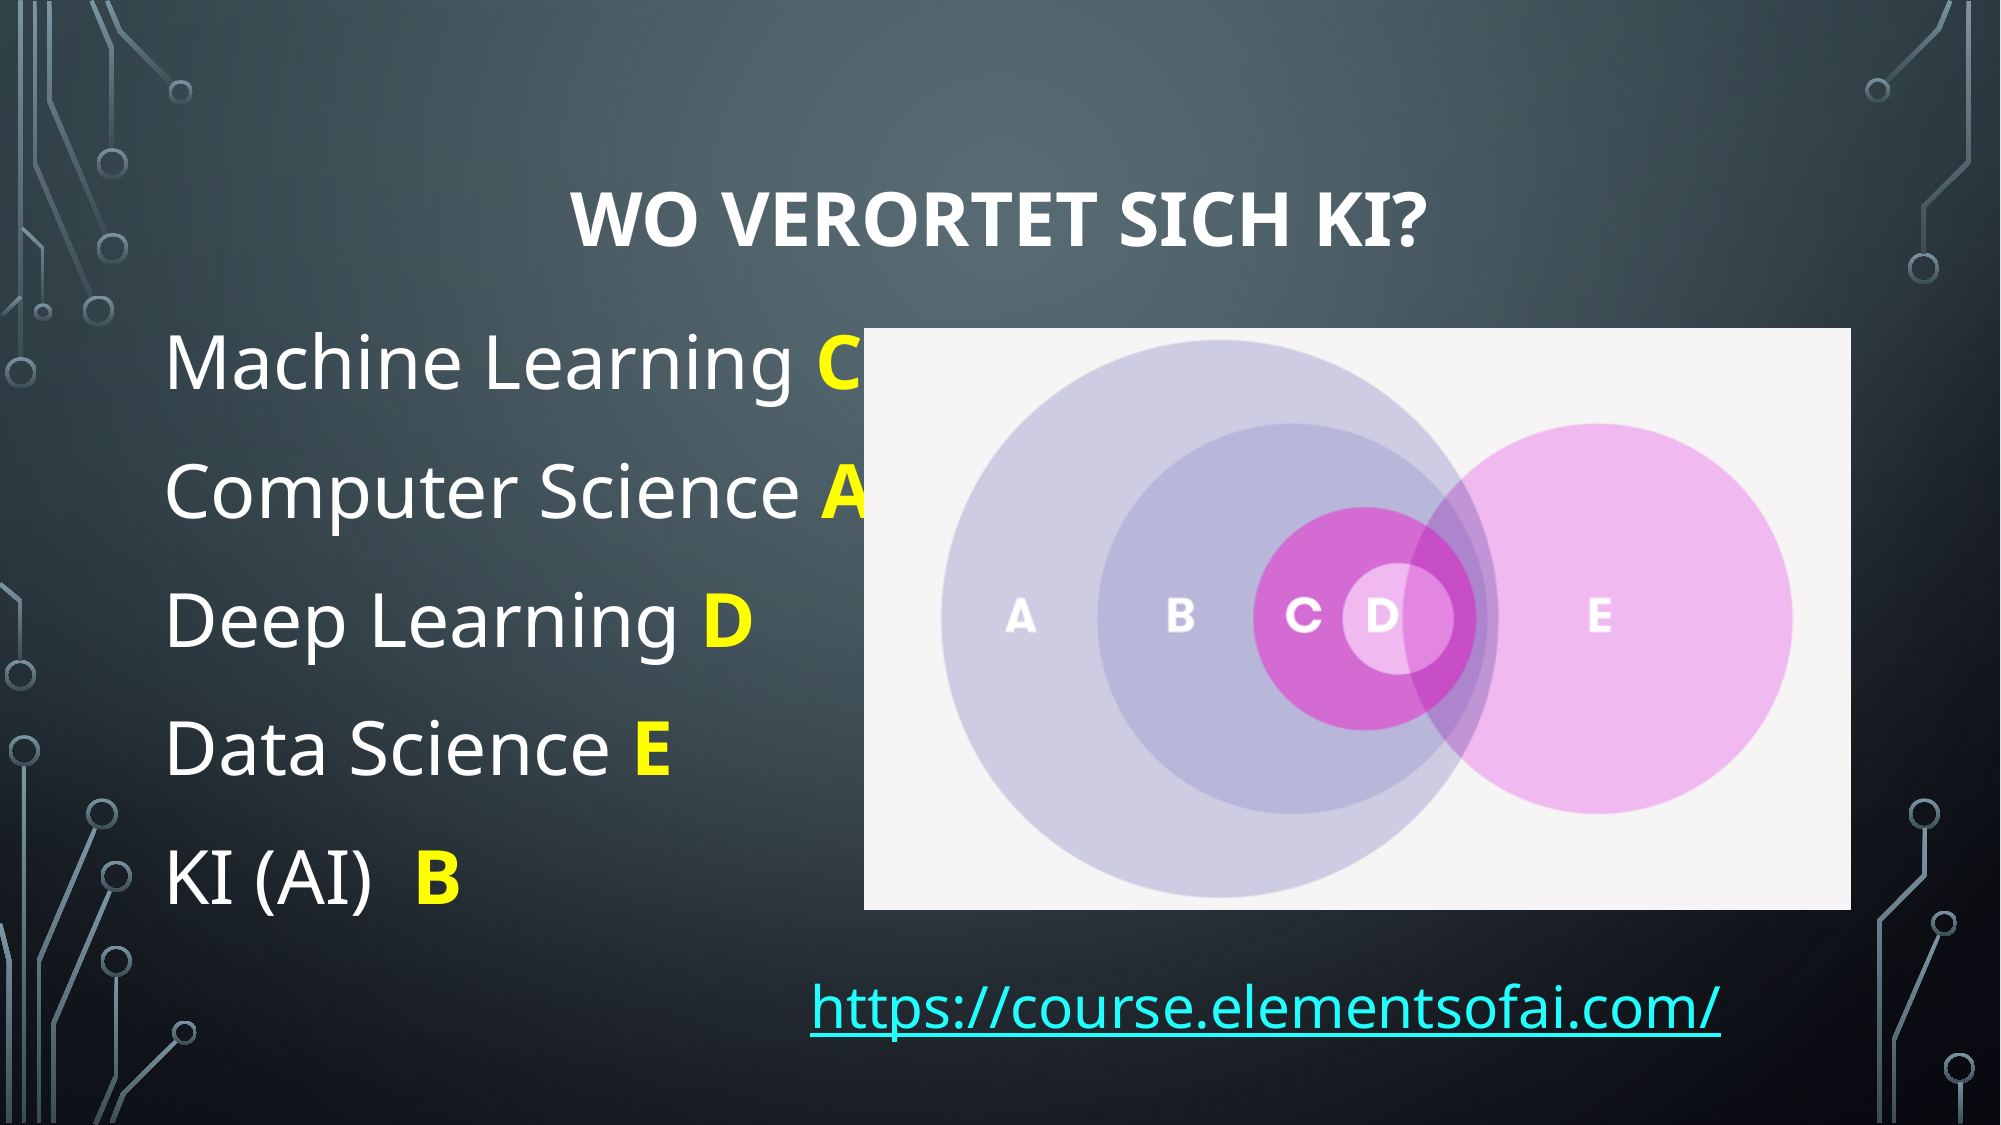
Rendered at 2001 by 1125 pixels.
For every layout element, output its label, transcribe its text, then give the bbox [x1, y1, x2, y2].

list Machine Learning C Computer Science A Deep Learning D Data Science E KI (AI) B [148, 289, 1844, 950]
text_box https://course.elementsofai.com/ [795, 962, 1736, 1057]
picture [864, 328, 1852, 911]
title Wo verortet sich KI? [187, 101, 1813, 289]
